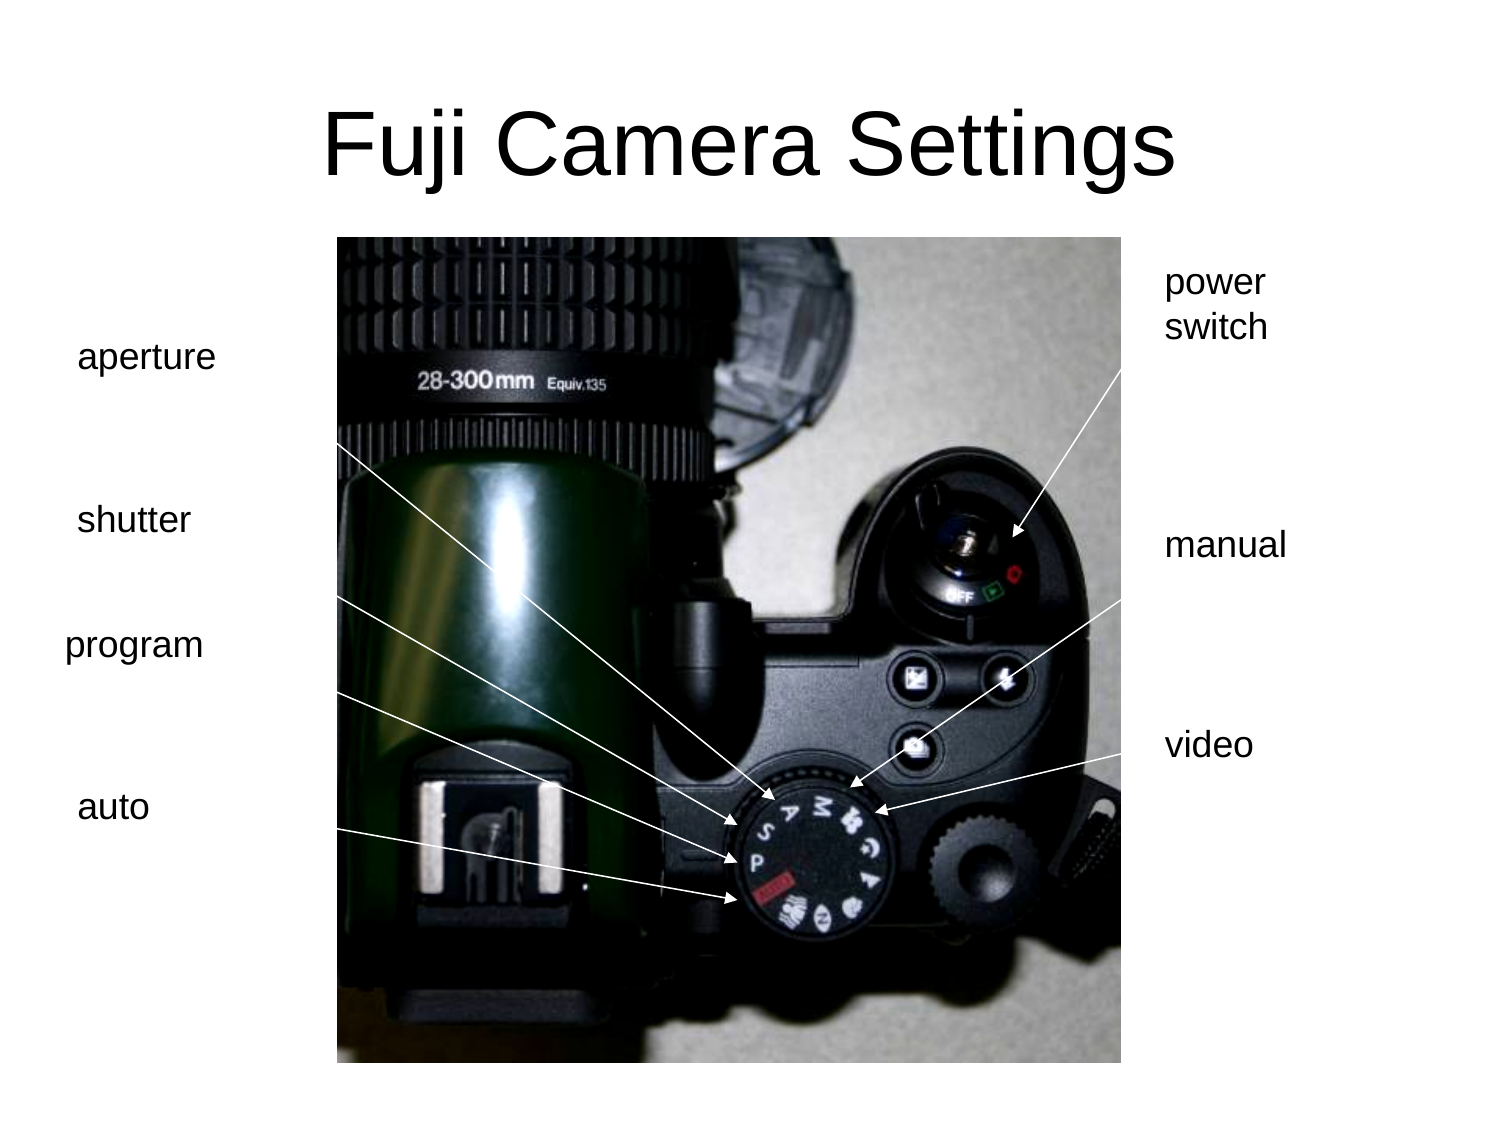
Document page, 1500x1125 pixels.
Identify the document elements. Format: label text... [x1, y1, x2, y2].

text_box auto [62, 774, 188, 835]
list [337, 237, 1121, 1063]
text_box power switch [1149, 249, 1388, 355]
text_box shutter [62, 487, 213, 548]
text_box aperture [62, 324, 250, 385]
text_box program [50, 612, 225, 673]
text_box video [1149, 712, 1350, 773]
text_box manual [1149, 512, 1313, 573]
title Fuji Camera Settings [74, 44, 1426, 233]
